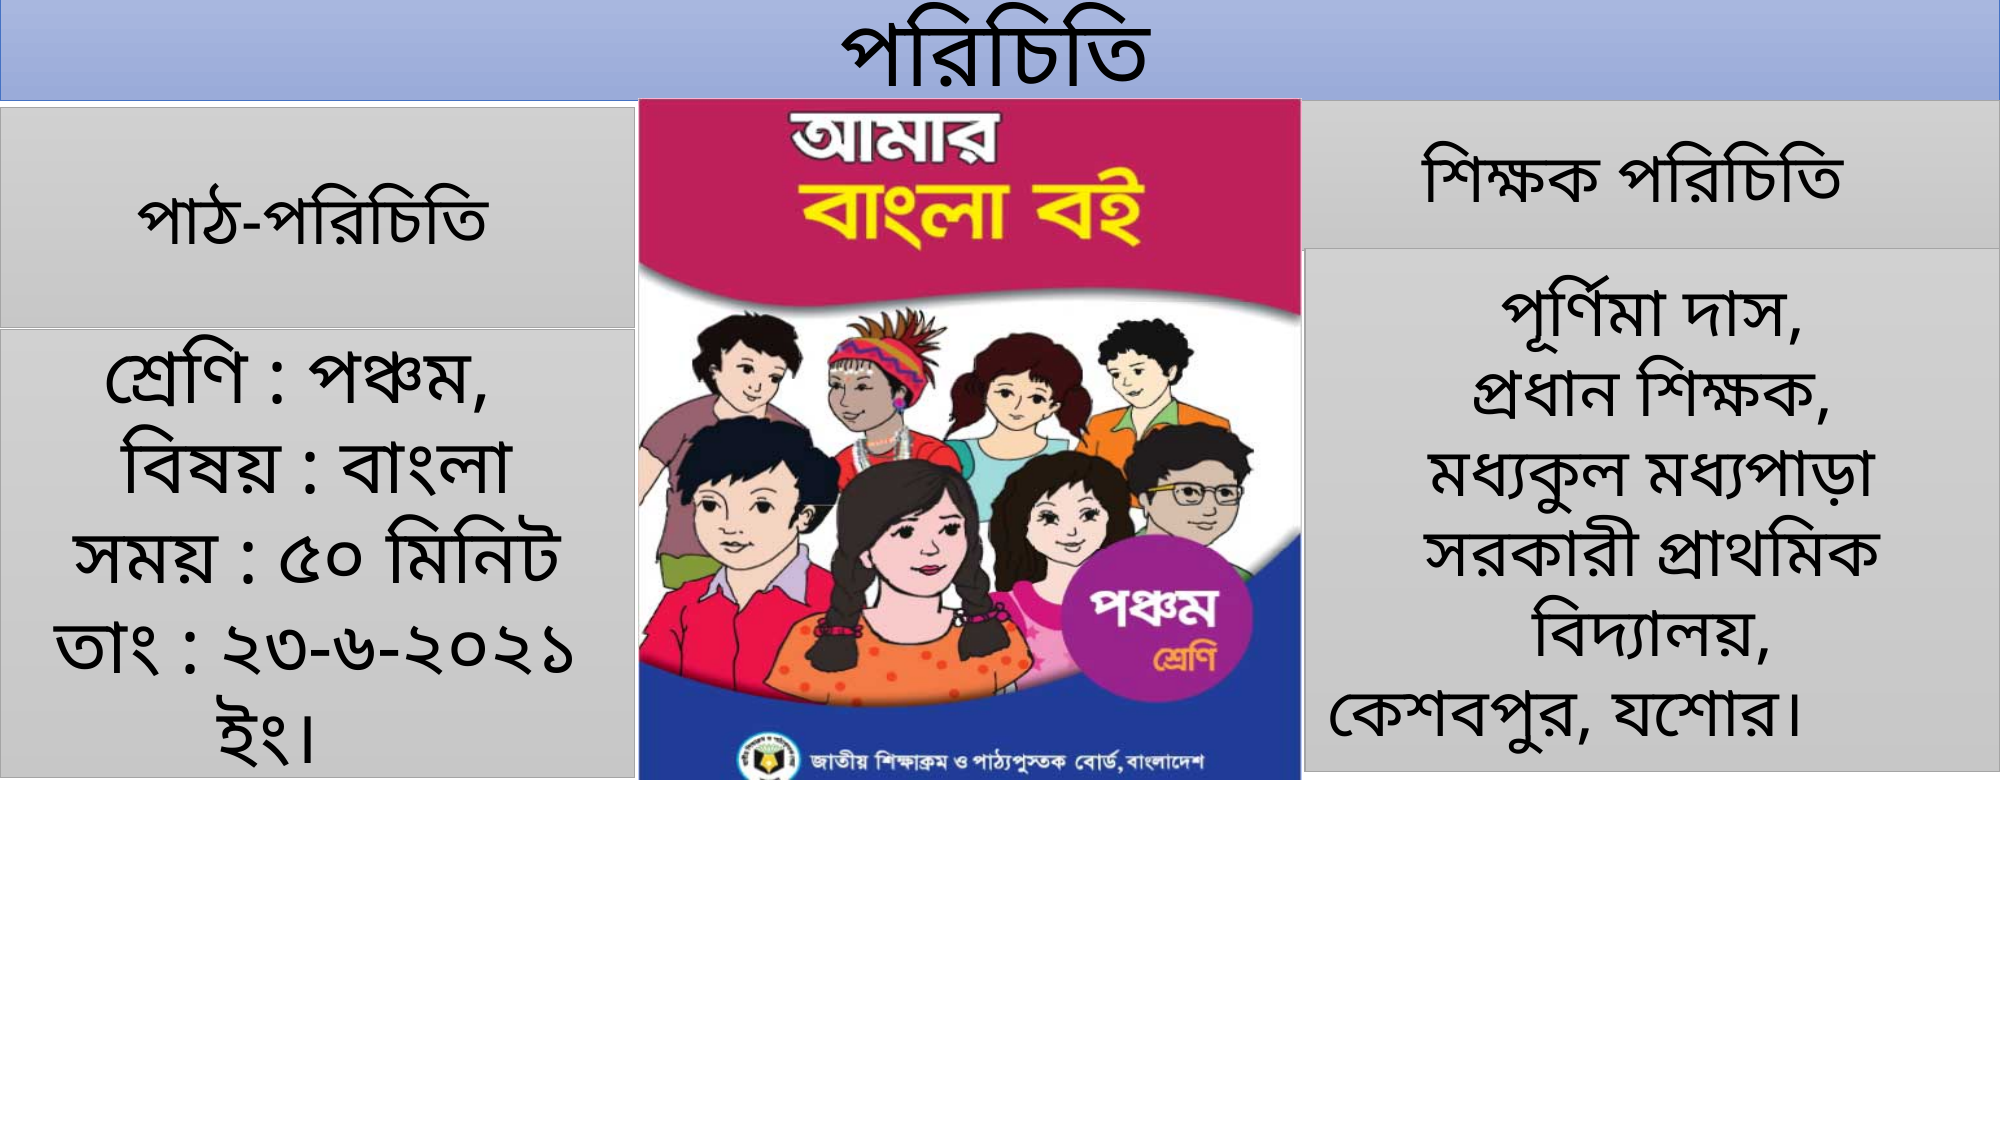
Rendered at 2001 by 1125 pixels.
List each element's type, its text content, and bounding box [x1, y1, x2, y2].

text_box শিক্ষক পরিচিতি [1302, 100, 2000, 251]
text_box পূর্ণিমা দাস, প্রধান শিক্ষক, মধ্যকুল মধ্যপাড়া সরকারী প্রাথমিক বিদ্যালয়, কেশবপুর, যশোর। [1304, 248, 2000, 772]
text_box পরিচিতি [0, 0, 2000, 101]
text_box শ্রেণি : পঞ্চম, বিষয় : বাংলা সময় : ৫০ মিনিট তাং : ২৩-৬-২০২১ ইং। [0, 329, 635, 778]
picture [638, 98, 1302, 780]
text_box পাঠ-পরিচিতি [0, 107, 635, 328]
